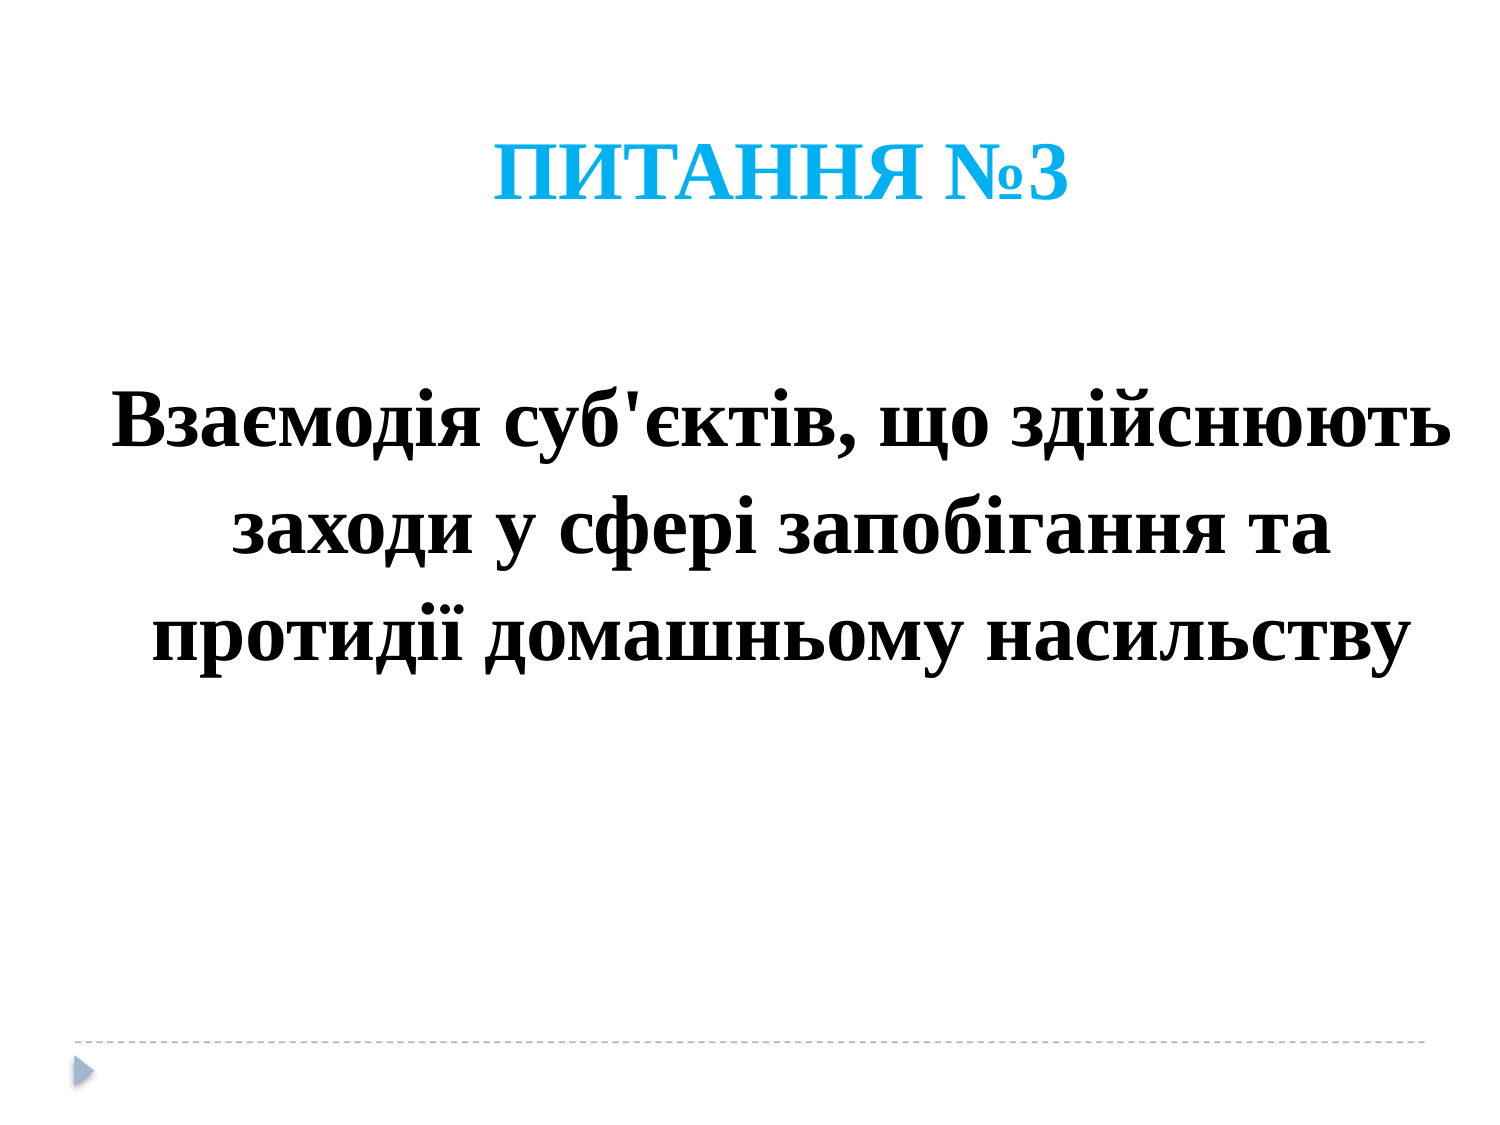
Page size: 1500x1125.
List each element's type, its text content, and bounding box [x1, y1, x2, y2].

text_box ПИТАННЯ №3 Взаємодія суб'єктів, що здійснюють заходи у сфері запобігання та протидії домашньому насильству [64, 101, 1500, 685]
